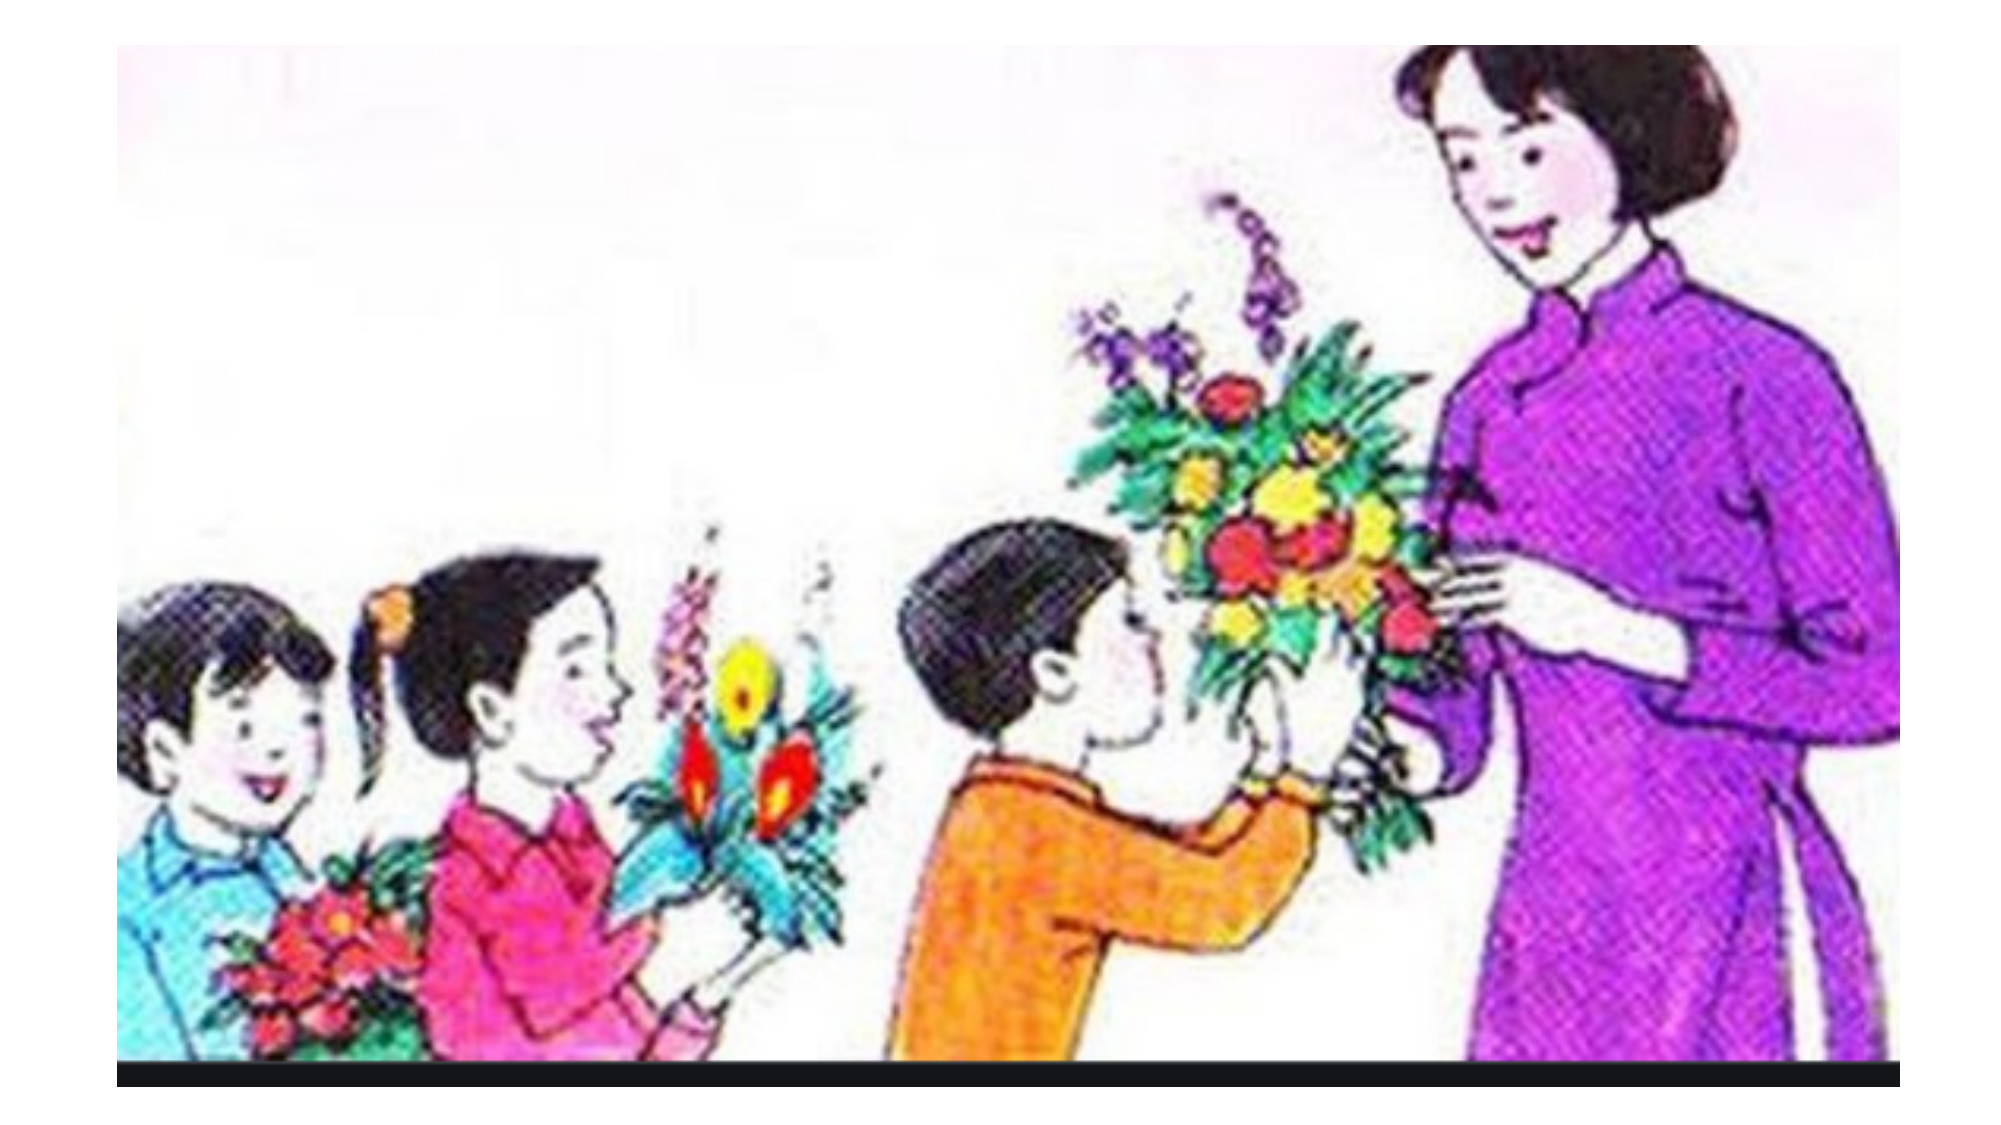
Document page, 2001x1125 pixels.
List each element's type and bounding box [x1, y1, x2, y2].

list [117, 44, 1901, 1087]
